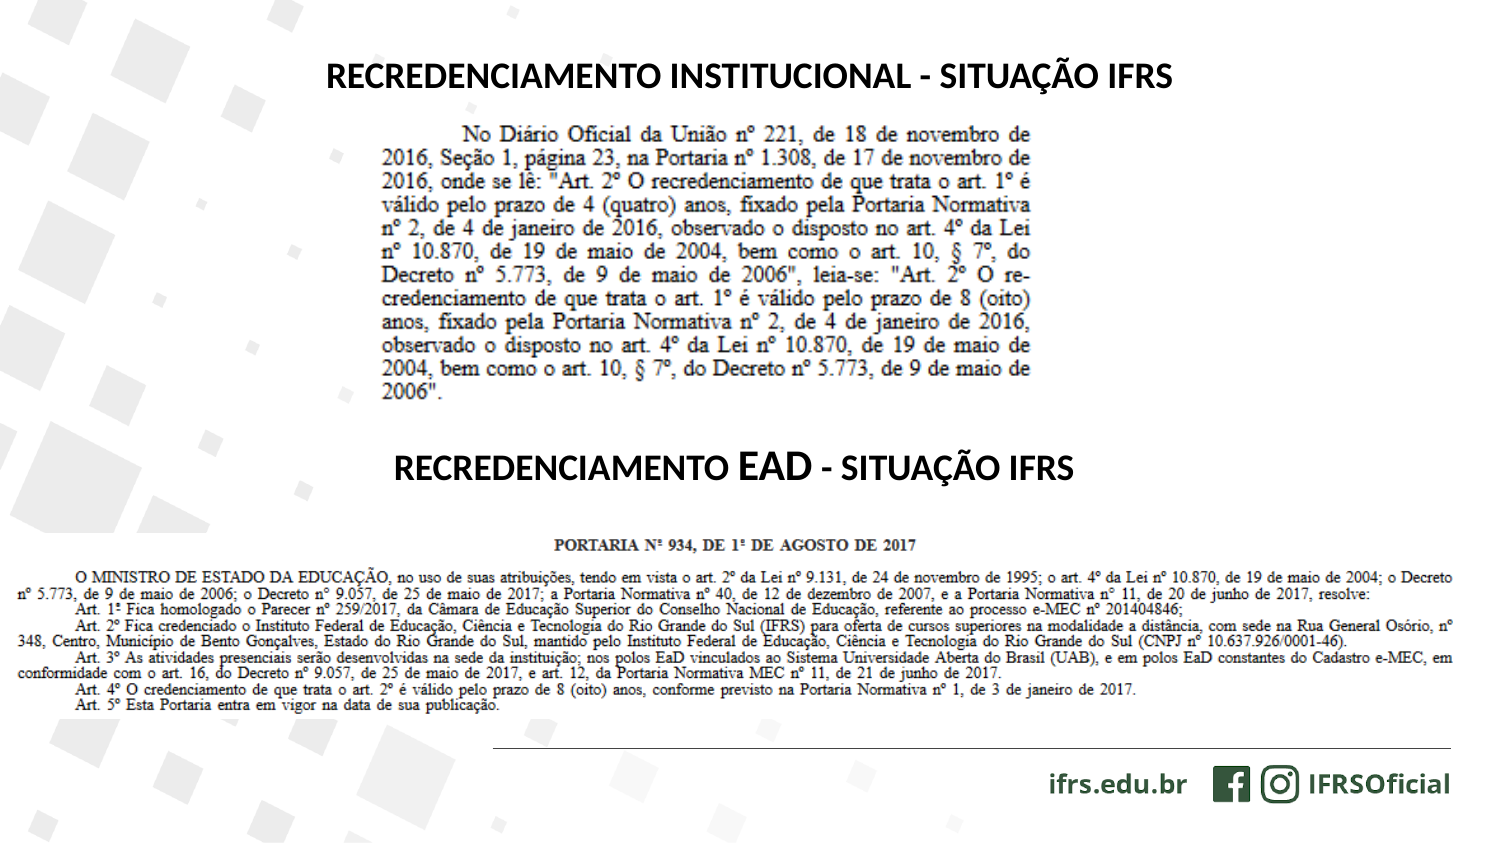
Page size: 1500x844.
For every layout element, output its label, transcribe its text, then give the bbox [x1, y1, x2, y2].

text_box RECREDENCIAMENTO INSTITUCIONAL - SITUAÇÃO IFRS [51, 36, 1449, 129]
list RECREDENCIAMENTO EAD - SITUAÇÃO IFRS [35, 421, 1434, 515]
picture [0, 0, 1500, 844]
